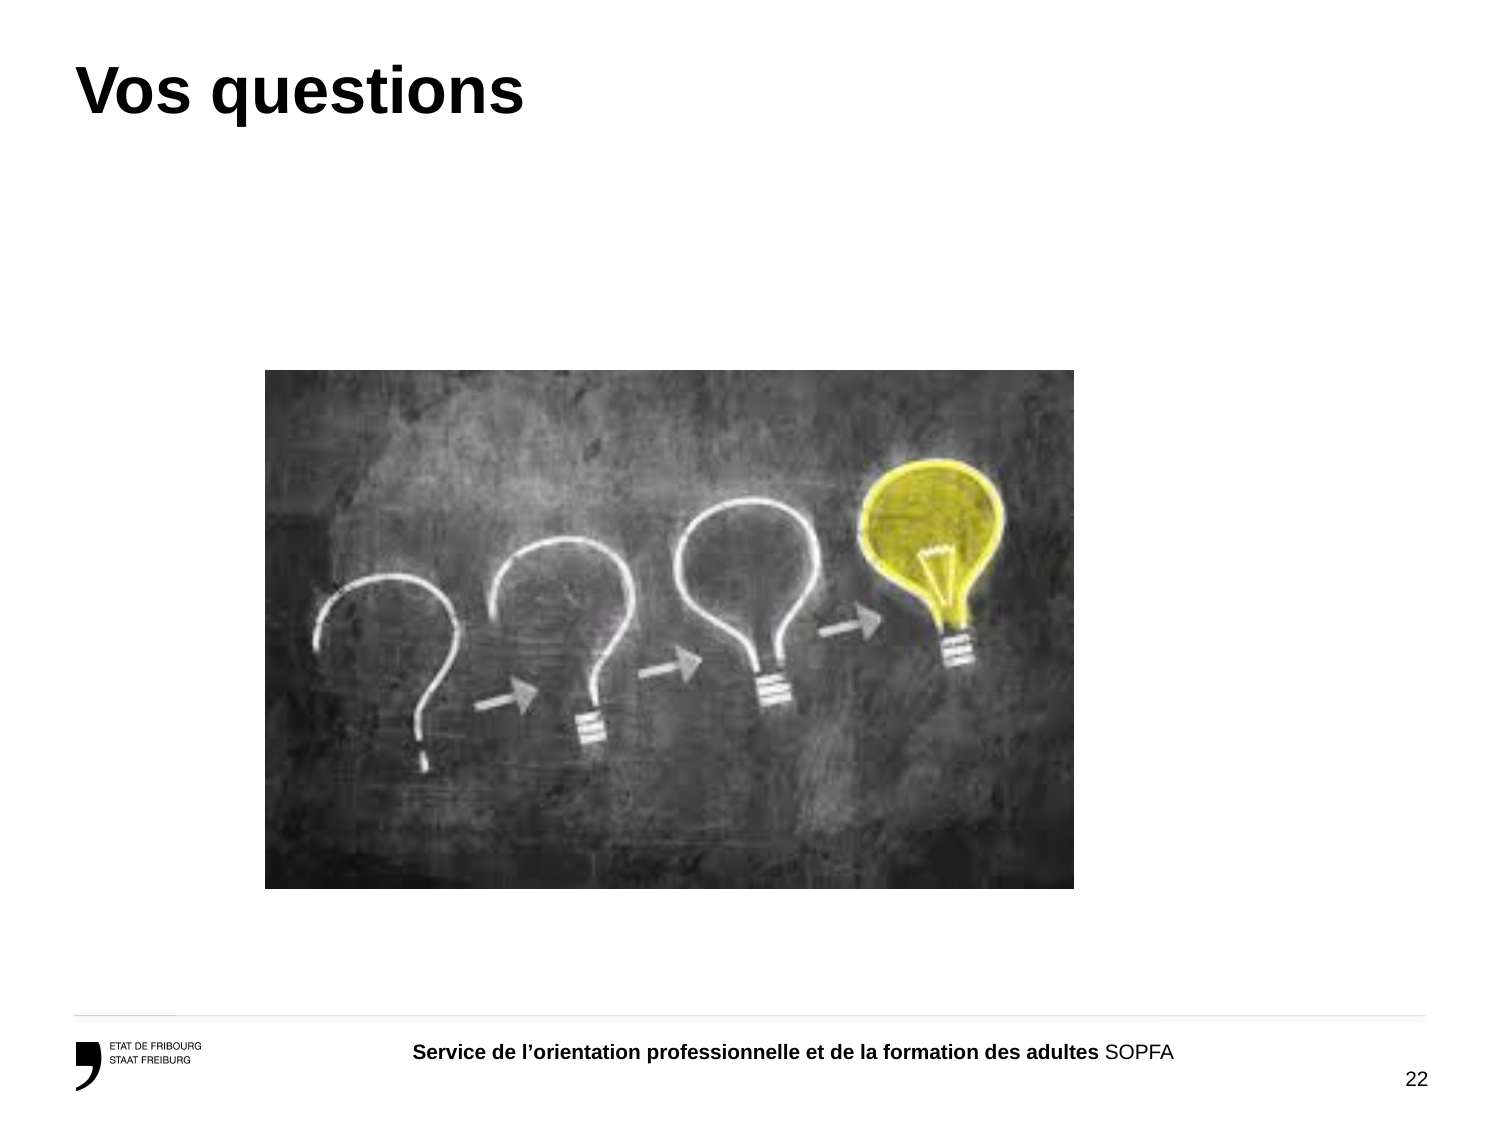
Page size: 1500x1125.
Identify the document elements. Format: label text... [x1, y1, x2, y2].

picture [265, 370, 1074, 889]
picture [76, 1042, 201, 1091]
title Vos questions [74, 49, 1428, 129]
